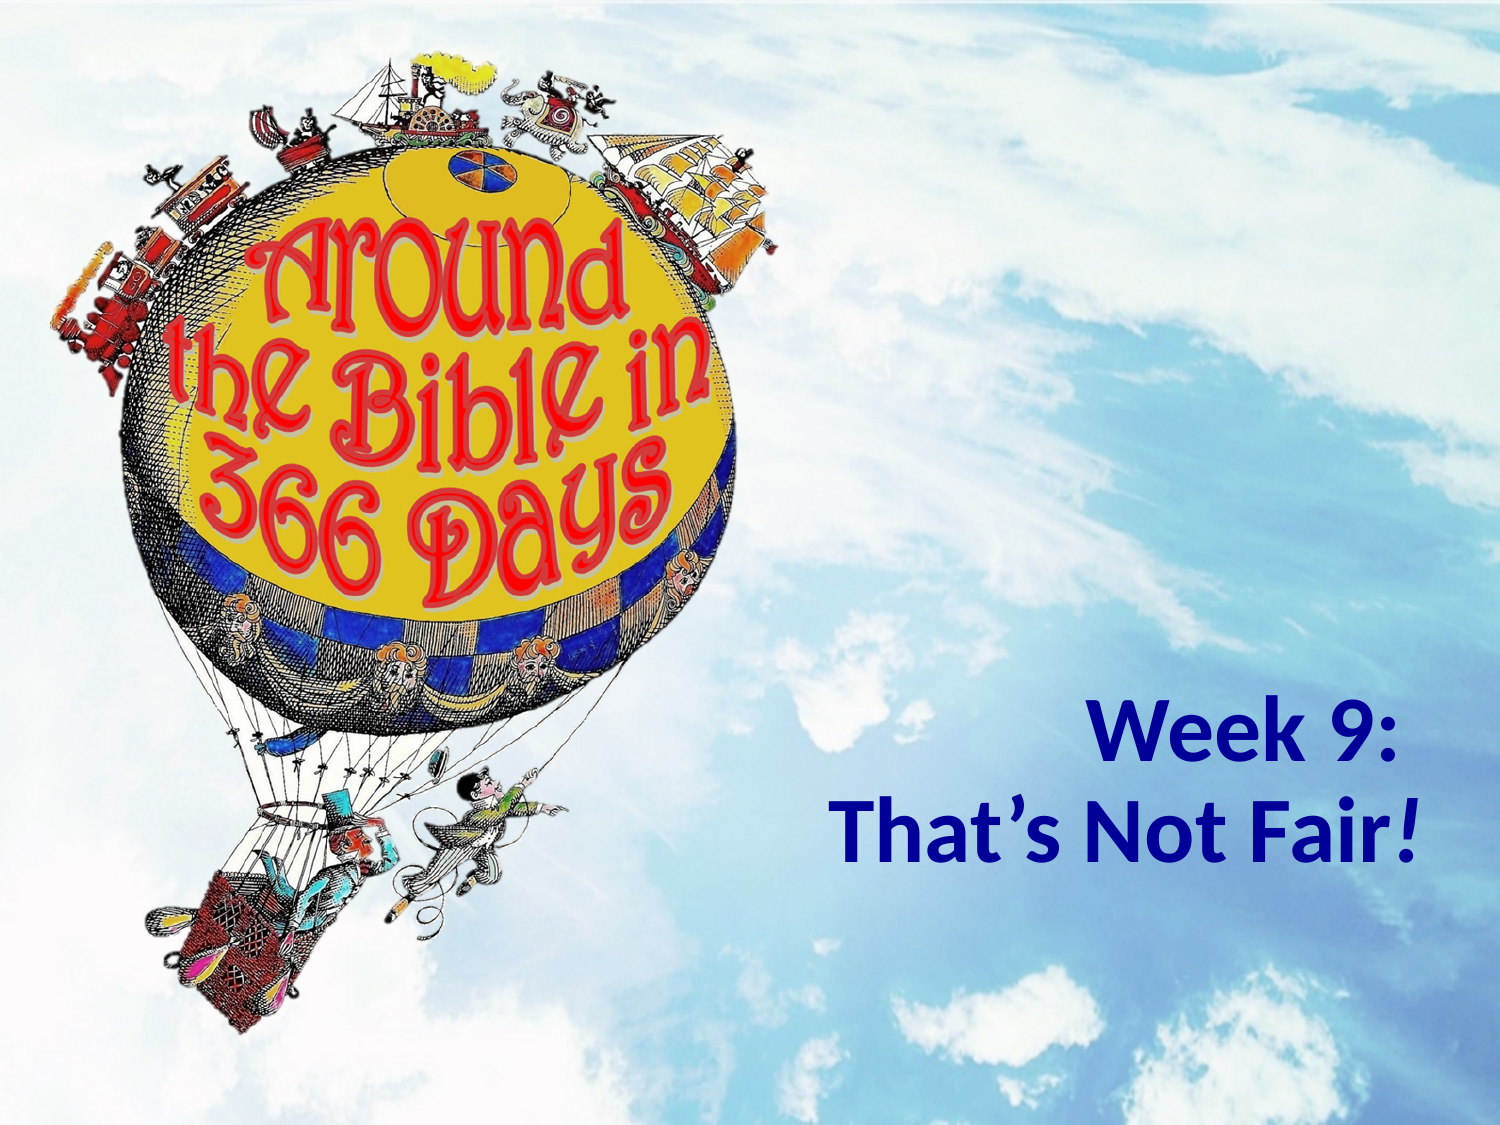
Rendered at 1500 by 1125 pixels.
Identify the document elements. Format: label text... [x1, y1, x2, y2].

title Week 9: That’s Not Fair! [785, 687, 1438, 875]
picture [0, 0, 1500, 1125]
